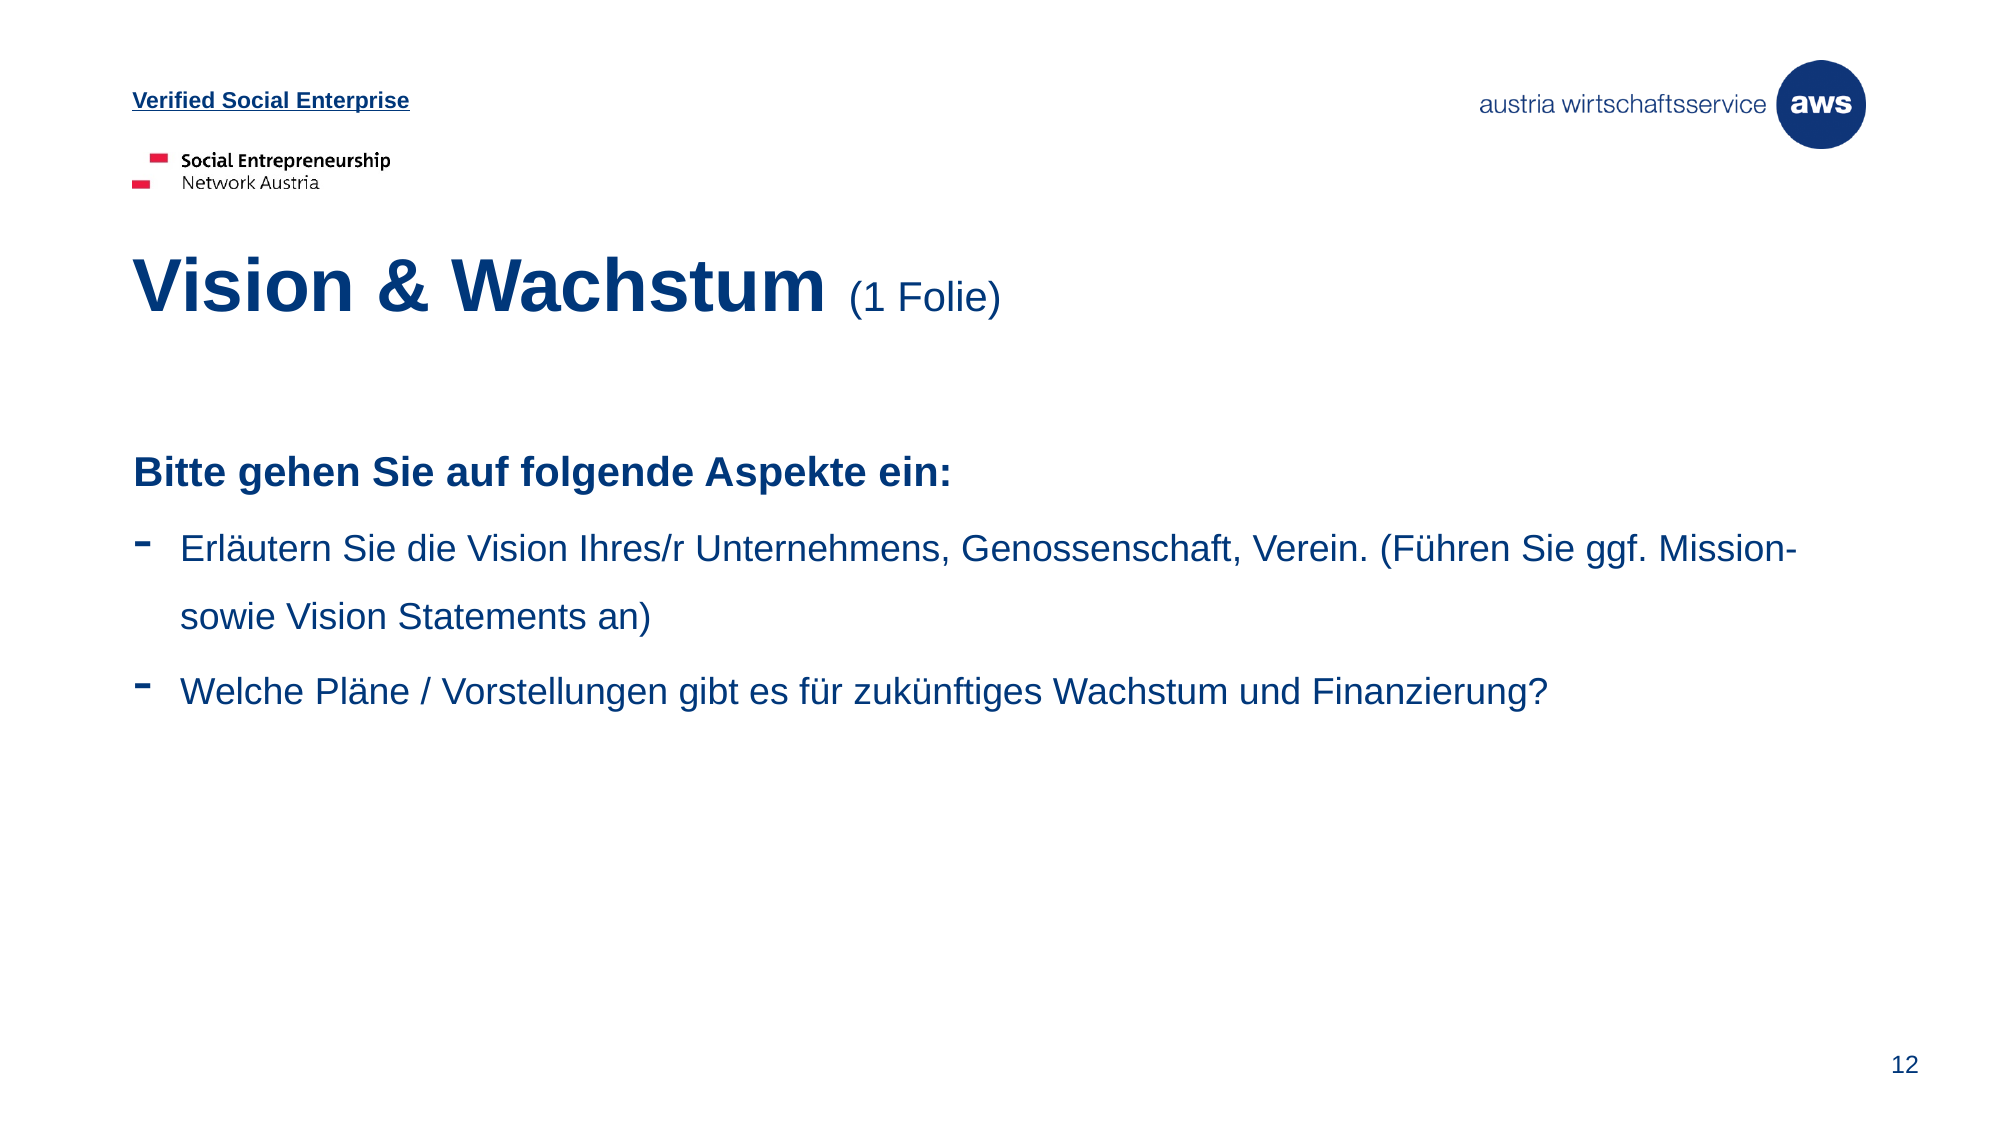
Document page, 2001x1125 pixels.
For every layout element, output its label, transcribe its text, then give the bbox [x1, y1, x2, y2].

text_box 12 [1792, 1041, 1934, 1087]
picture [1480, 60, 1866, 149]
list Bitte gehen Sie auf folgende Aspekte ein: Erläutern Sie die Vision Ihres/r Unternehmens, Genossenschaft, Verein. (Führen Sie ggf. Mission- sowie Vision Statements an) Welche Pläne / Vorstellungen gibt es für zukünftiges Wachstum und Finanzierung? [133, 419, 1866, 981]
picture [132, 152, 390, 190]
list Verified Social Enterprise [132, 85, 1000, 138]
list Vision & Wachstum (1 Folie) [132, 161, 1864, 327]
